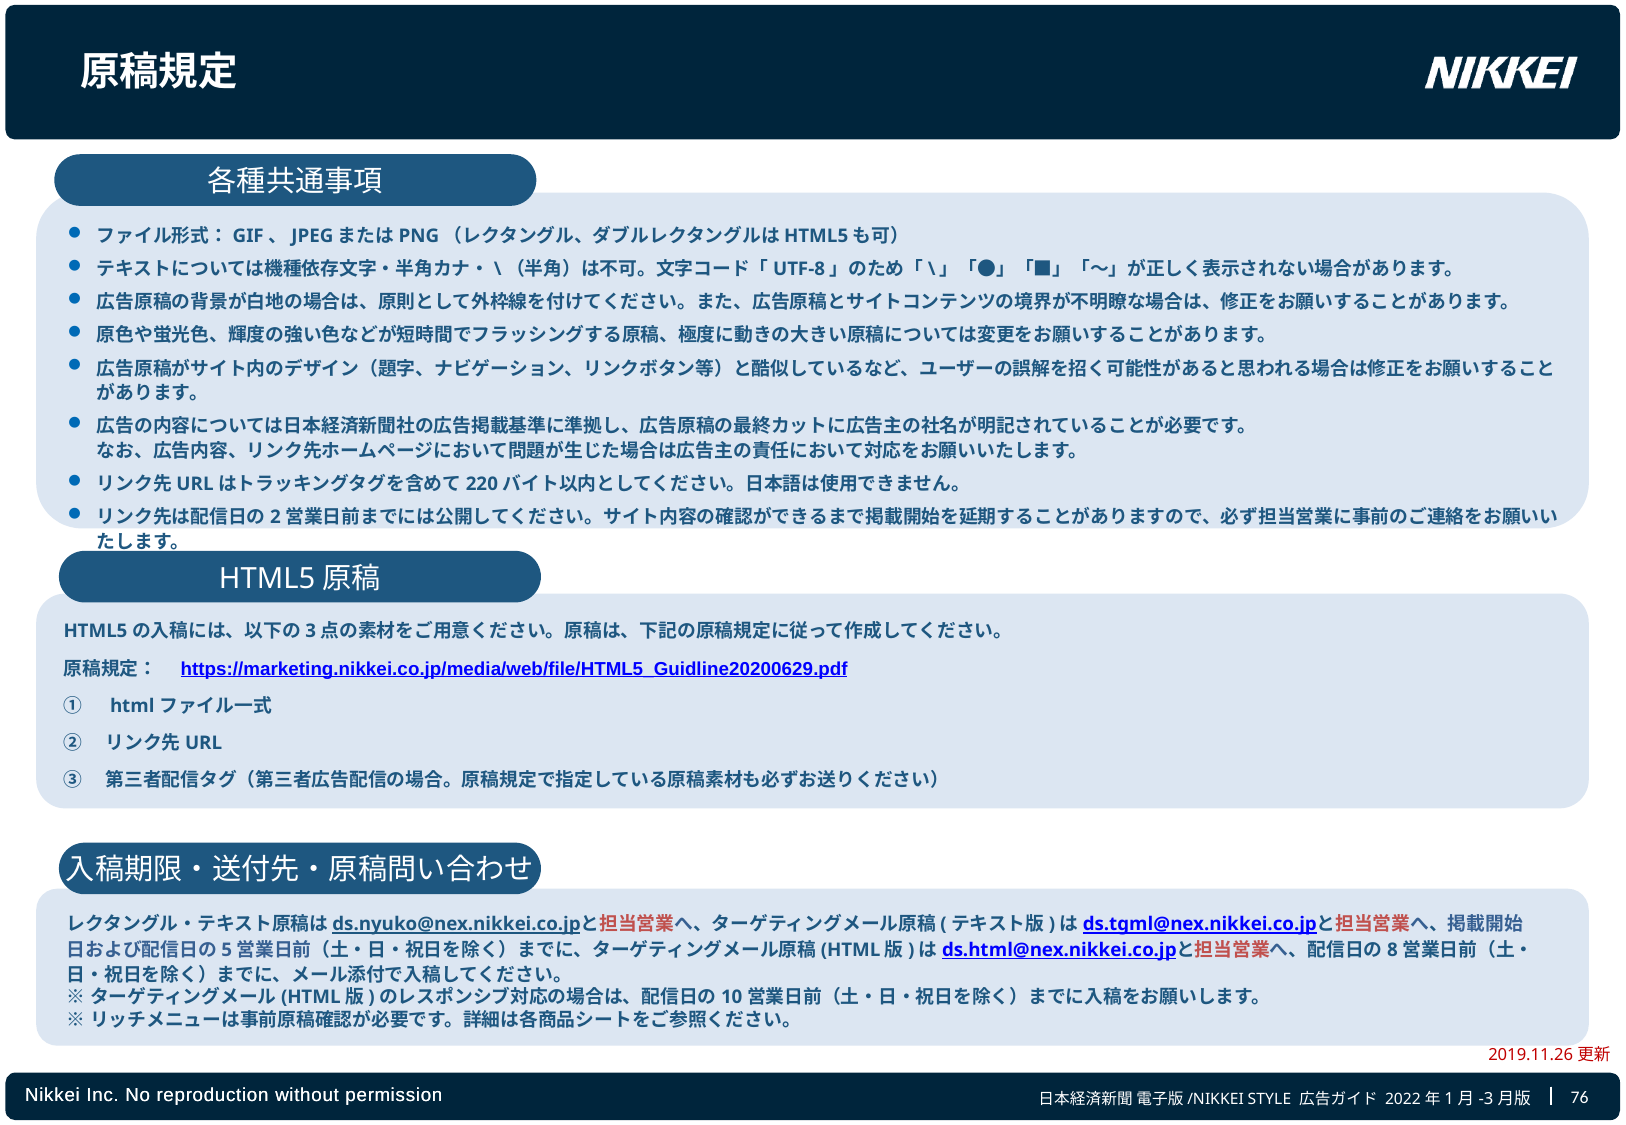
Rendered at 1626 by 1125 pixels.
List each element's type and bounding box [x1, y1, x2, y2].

text_box [36, 844, 1625, 1071]
picture [1414, 35, 1584, 105]
title [65, 38, 1362, 114]
text_box [36, 156, 1589, 809]
